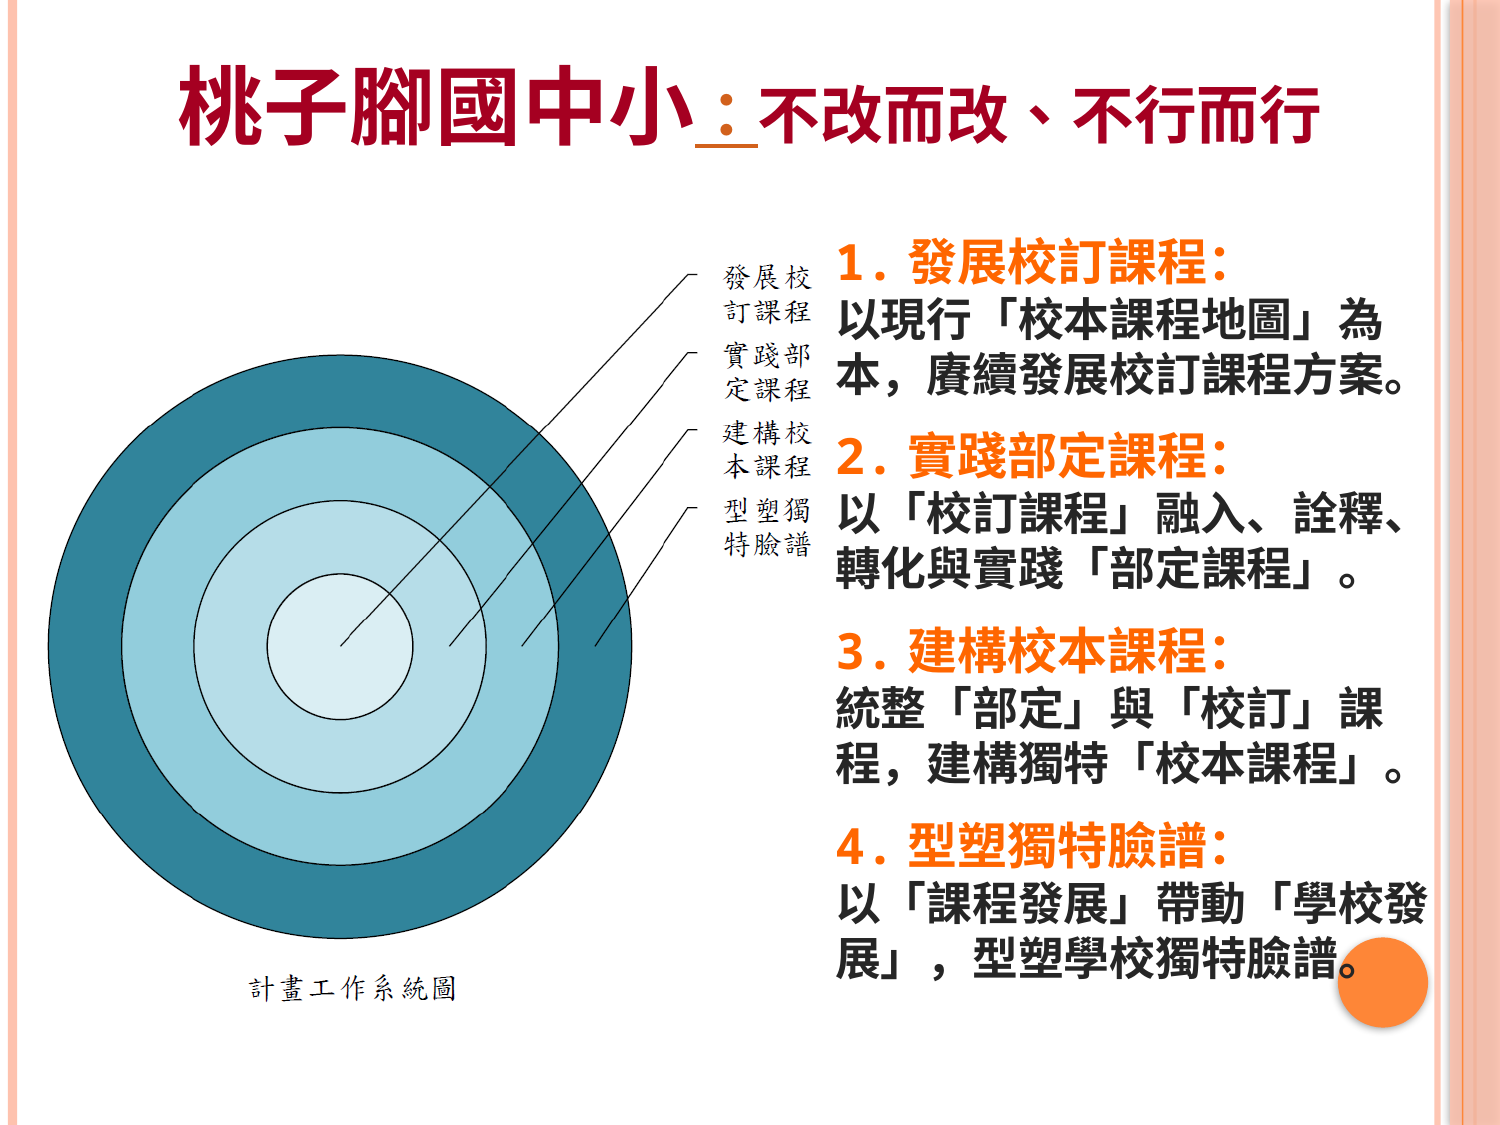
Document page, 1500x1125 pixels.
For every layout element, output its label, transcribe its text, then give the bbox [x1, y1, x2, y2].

footer [1379, 380, 1440, 906]
text_box 1.發展校訂課程： 以現行「校本課程地圖」為本，賡續發展校訂課程方案。 2.實踐部定課程： 以「校訂課程」融入、詮釋、轉化與實踐「部定課程」。 3.建構校本課程： 統整「部定」與「校訂」課程，建構獨特「校本課程」。 4.型塑獨特臉譜： 以「課程發展」帶動「學校發展」，型塑學校獨特臉譜。 [820, 222, 1454, 1001]
title 桃子腳國中小：不改而改、不行而行 [75, 45, 1425, 164]
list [34, 231, 821, 1009]
